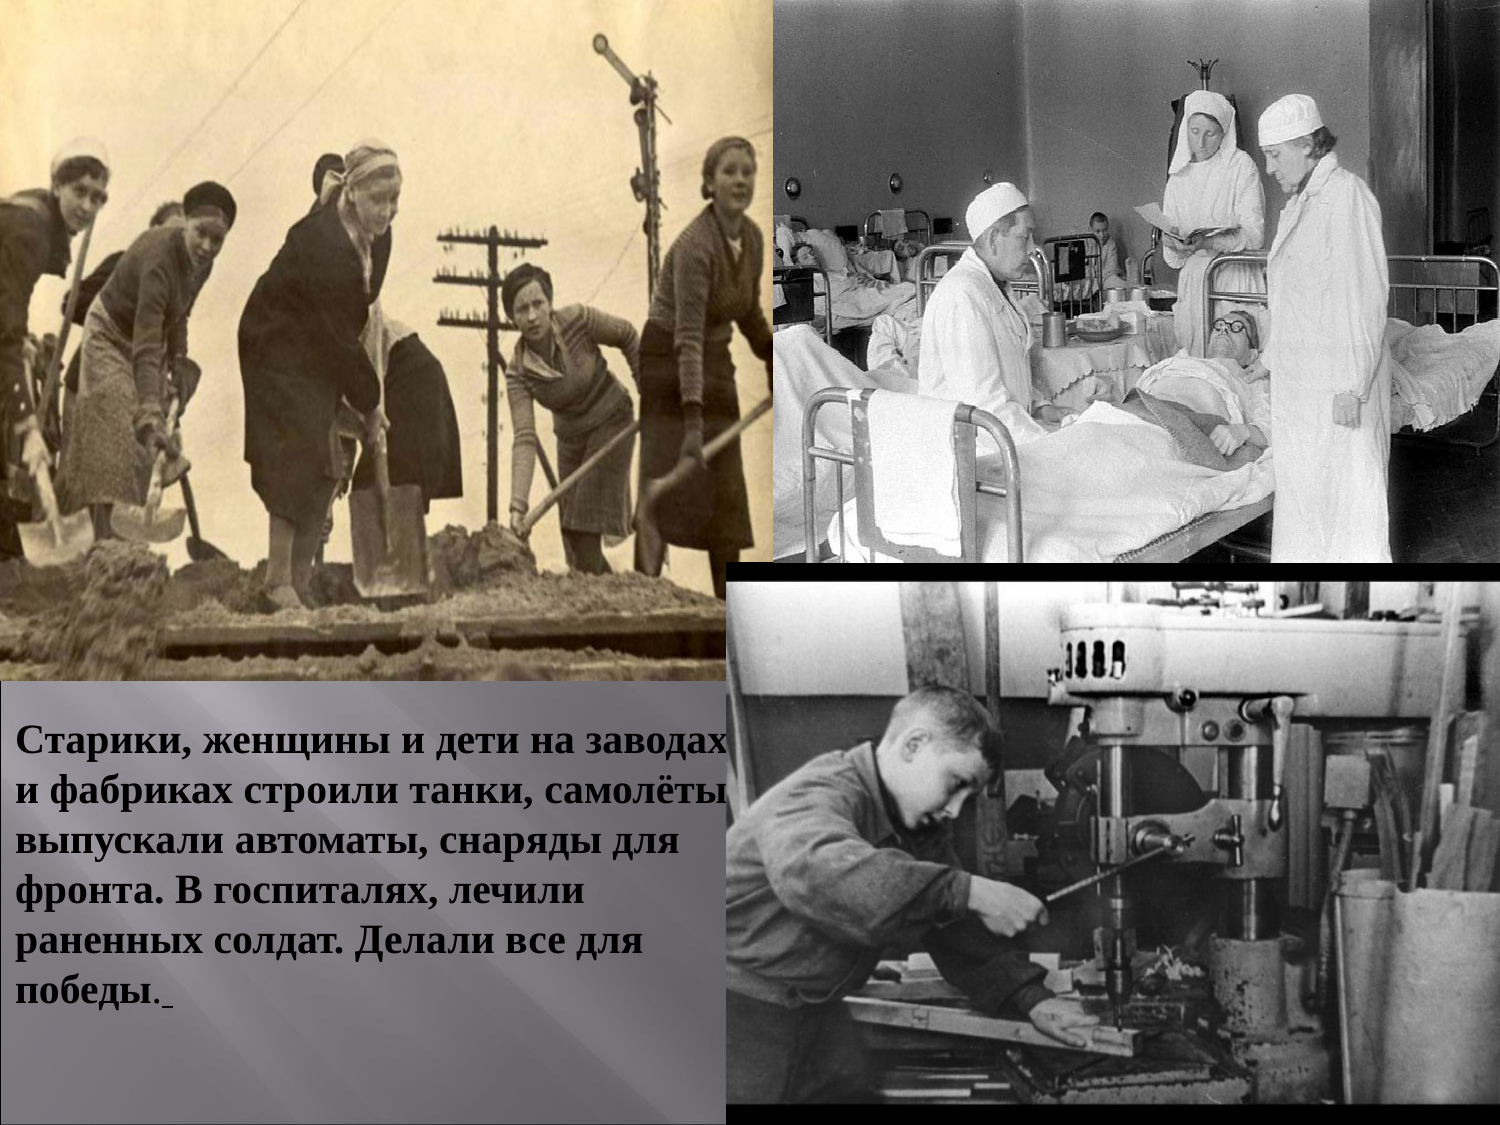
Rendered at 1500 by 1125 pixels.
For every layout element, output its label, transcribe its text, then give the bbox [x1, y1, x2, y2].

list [0, 0, 771, 681]
text_box Старики, женщины и дети на заводах и фабриках строили танки, самолёты, выпускали автоматы, снаряды для фронта. В госпиталях, лечили раненных солдат. Делали все для победы. [0, 704, 720, 1023]
picture [0, 0, 1500, 1125]
